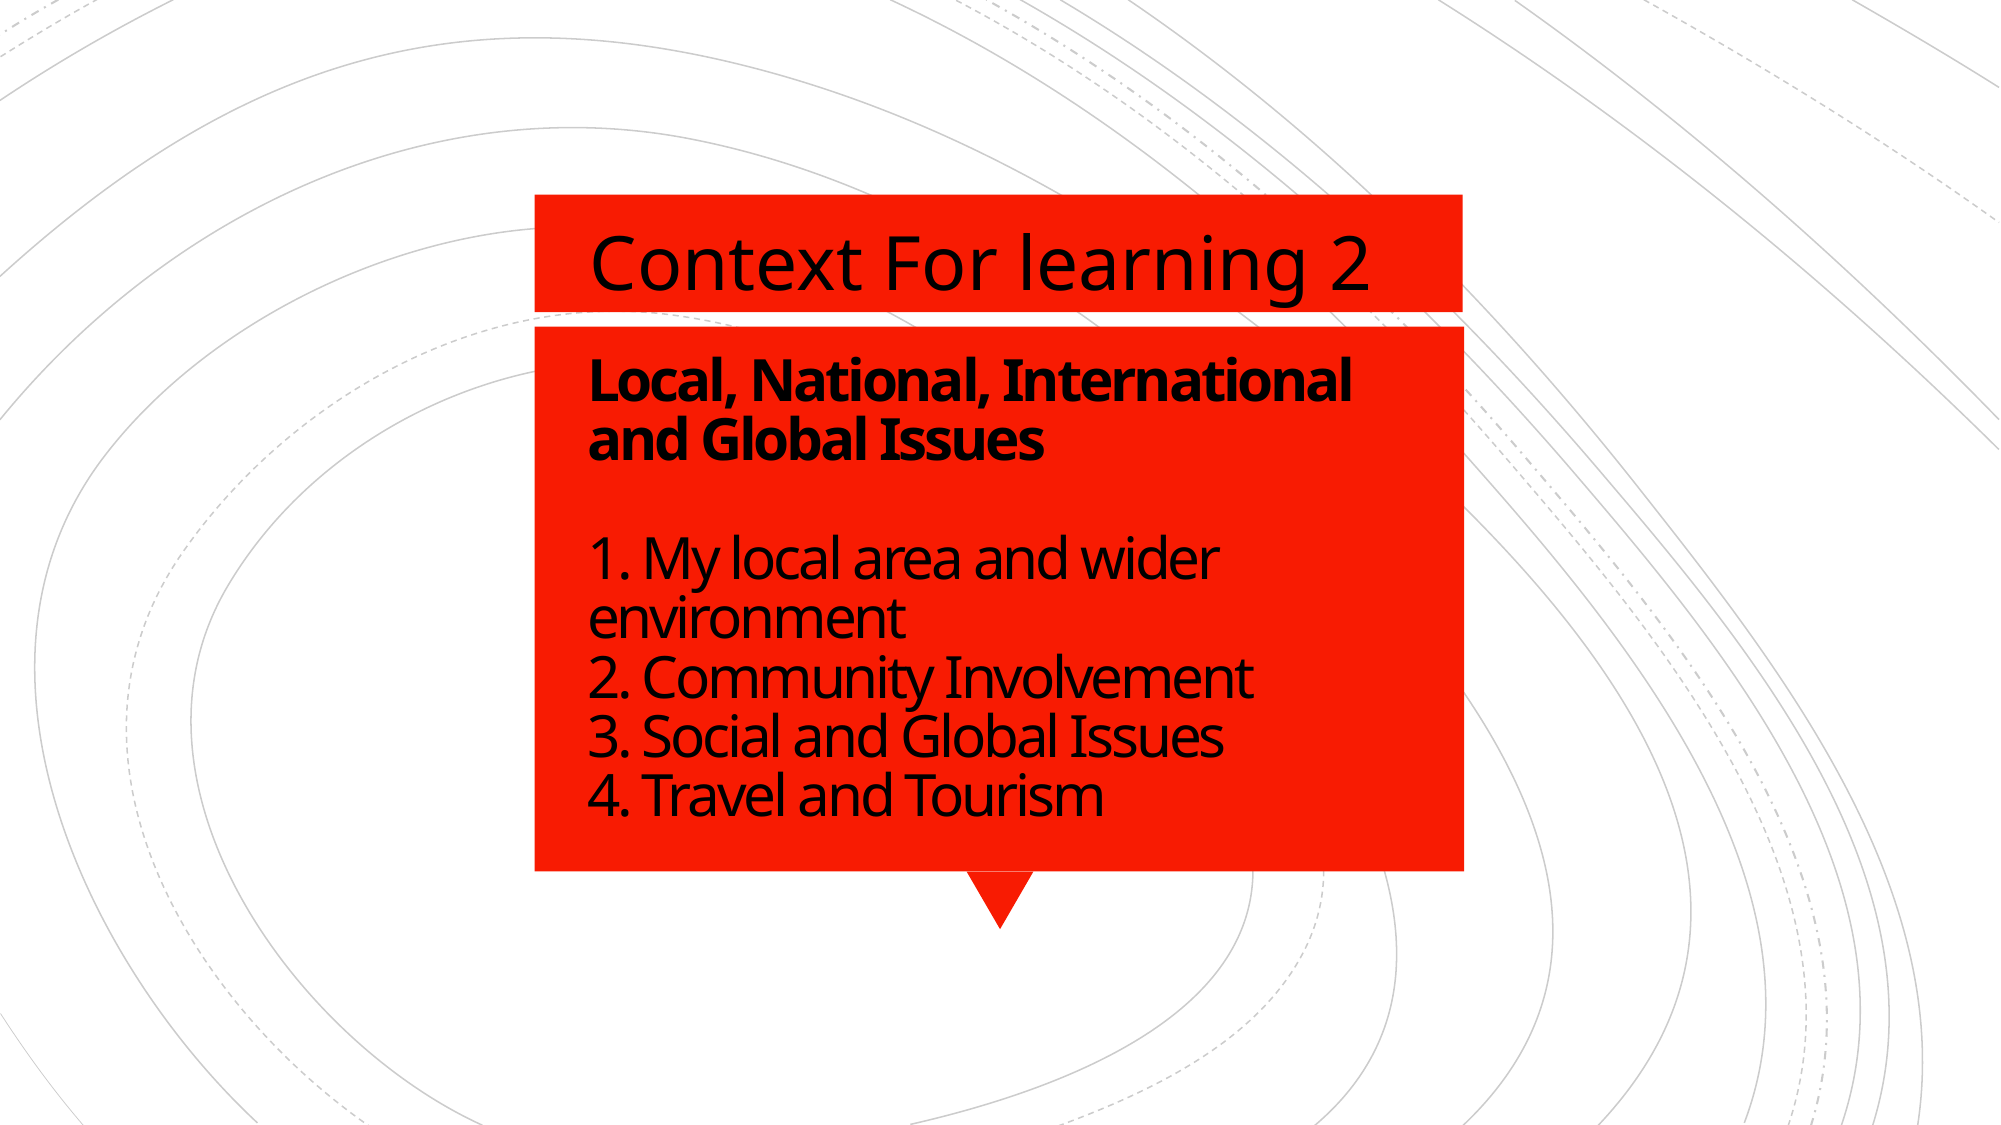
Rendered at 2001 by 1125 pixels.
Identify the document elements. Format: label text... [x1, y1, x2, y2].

title Local, National, International and Global Issues 1. My local area and wider environment 2. Community Involvement 3. Social and Global Issues 4. Travel and Tourism [549, 406, 1451, 829]
list Context For learning 2 [462, 197, 1500, 406]
